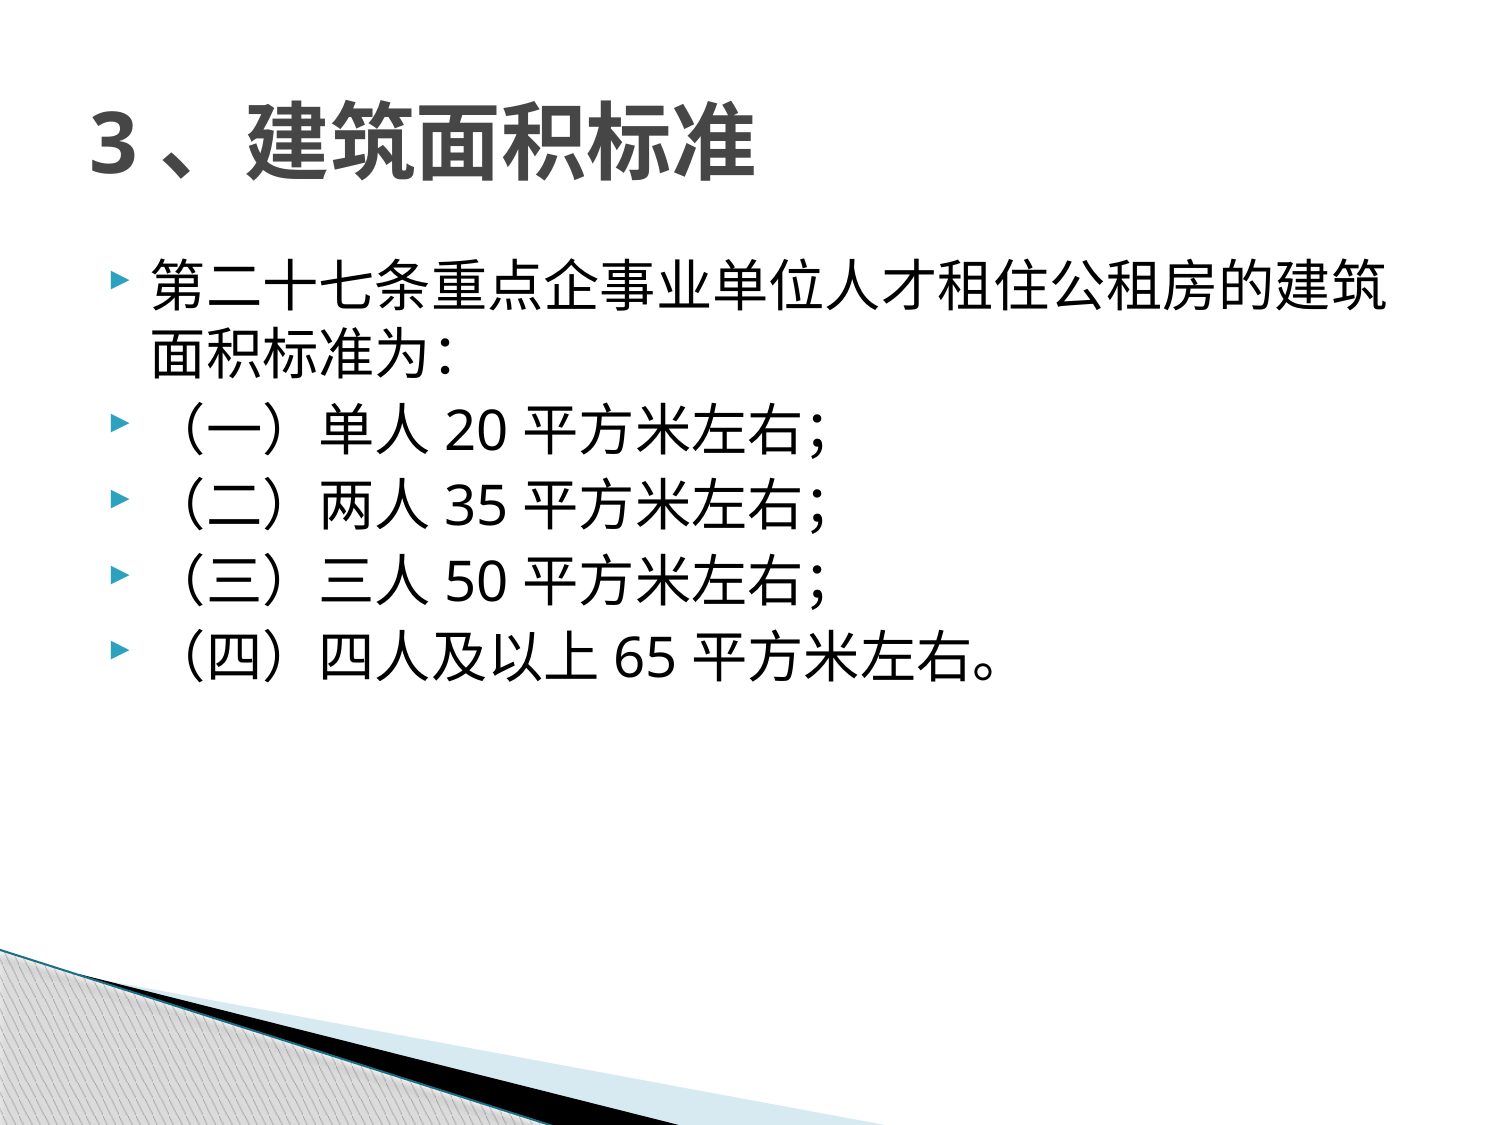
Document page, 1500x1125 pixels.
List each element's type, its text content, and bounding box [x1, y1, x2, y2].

title 3、建筑面积标准 [75, 45, 1425, 233]
list 第二十七条重点企事业单位人才租住公租房的建筑面积标准为： （一）单人20平方米左右； （二）两人35平方米左右； （三）三人50平方米左右； （四）四人及以上65平方米左右。 [75, 243, 1425, 986]
